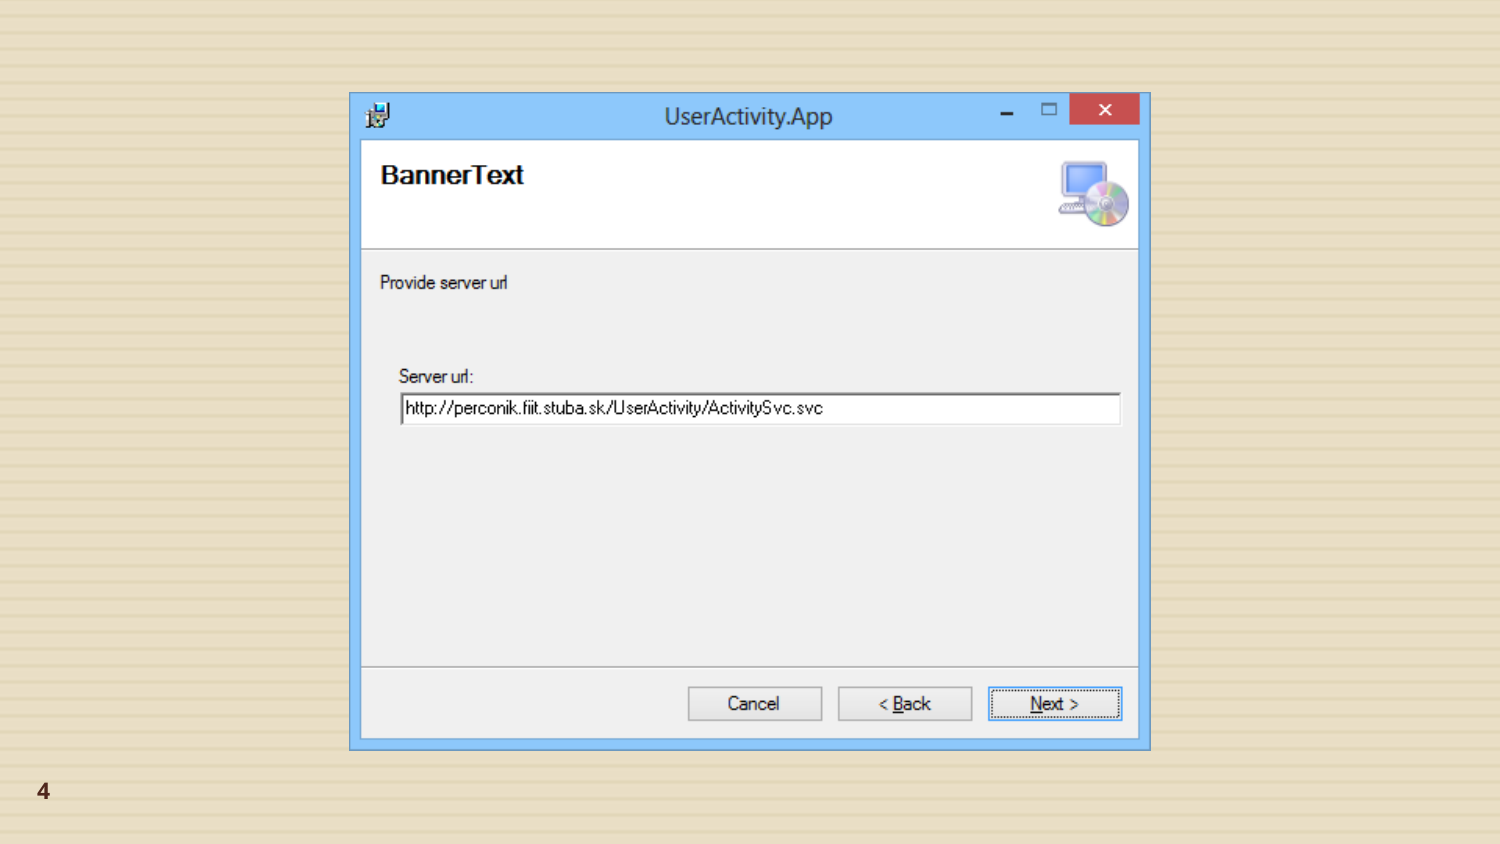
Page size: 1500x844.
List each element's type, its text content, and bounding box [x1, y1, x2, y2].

picture [348, 92, 1152, 752]
slide_number 4 [0, 768, 88, 816]
